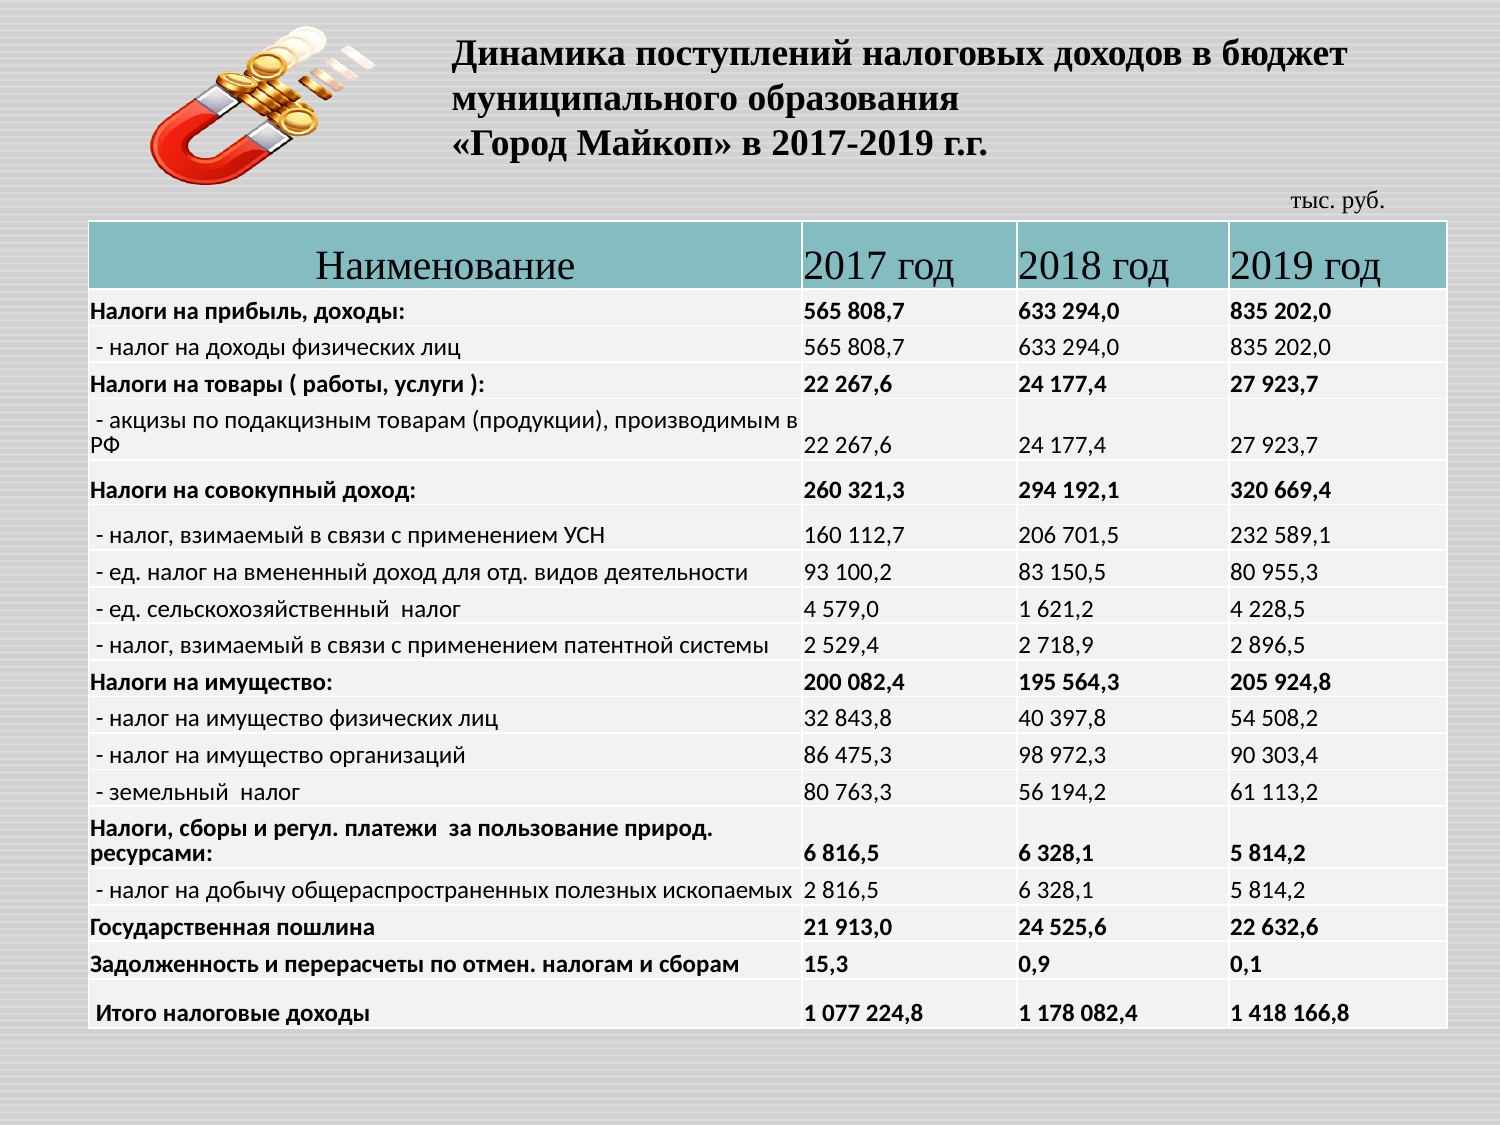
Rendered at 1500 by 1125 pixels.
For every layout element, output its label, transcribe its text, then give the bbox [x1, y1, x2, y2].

table_cell 22 632,6 [1230, 906, 1446, 940]
table_cell 195 564,3 [1018, 661, 1228, 696]
table_cell 54 508,2 [1230, 697, 1446, 732]
table_cell 294 192,1 [1018, 461, 1228, 504]
table_cell 24 525,6 [1018, 906, 1228, 940]
table_cell 24 177,4 [1018, 399, 1228, 459]
table_cell 200 082,4 [803, 661, 1016, 696]
table_cell Налоги на прибыль, доходы: [89, 290, 801, 325]
table_cell 5 814,2 [1230, 807, 1446, 867]
table_cell 565 808,7 [803, 326, 1016, 361]
picture [149, 26, 375, 185]
table_cell 1 077 224,8 [803, 980, 1016, 1027]
table_cell 22 267,6 [803, 363, 1016, 398]
table_cell Итого налоговые доходы [89, 980, 801, 1027]
table_cell - ед. сельскохозяйственный налог [89, 588, 801, 622]
table_cell 2 896,5 [1230, 624, 1446, 659]
table_cell - налог на доходы физических лиц [89, 326, 801, 361]
text_box Динамика поступлений налоговых доходов в бюджет муниципального образования «Город Майкоп» в 2017-2019 г.г. [436, 20, 1418, 171]
table_cell 2 816,5 [803, 869, 1016, 904]
table_cell 22 267,6 [803, 399, 1016, 459]
table_cell 1 621,2 [1018, 588, 1228, 622]
table_cell 633 294,0 [1018, 290, 1228, 325]
table_cell 260 321,3 [803, 461, 1016, 504]
table_cell 80 763,3 [803, 770, 1016, 805]
table_cell 27 923,7 [1230, 363, 1446, 398]
table_cell 206 701,5 [1018, 505, 1228, 549]
table_cell 320 669,4 [1230, 461, 1446, 504]
table_cell 27 923,7 [1230, 399, 1446, 459]
table_cell 21 913,0 [803, 906, 1016, 940]
table_cell - акцизы по подакцизным товарам (продукции), производимым в РФ [89, 399, 801, 459]
table_header 2018 год [1018, 222, 1228, 288]
table_cell 633 294,0 [1018, 326, 1228, 361]
table_cell 232 589,1 [1230, 505, 1446, 549]
table_cell - налог на имущество физических лиц [89, 697, 801, 732]
table_cell Государственная пошлина [89, 906, 801, 940]
table_cell Налоги на совокупный доход: [89, 461, 801, 504]
table_cell 160 112,7 [803, 505, 1016, 549]
table_header 2019 год [1230, 222, 1446, 288]
table_cell Задолженность и перерасчеты по отмен. налогам и сборам [89, 942, 801, 978]
table_header Наименование [89, 222, 801, 288]
table_cell 5 814,2 [1230, 869, 1446, 904]
table_cell 61 113,2 [1230, 770, 1446, 805]
table_cell - налог, взимаемый в связи с применением УСН [89, 505, 801, 549]
table_cell 80 955,3 [1230, 551, 1446, 586]
table_cell Налоги на имущество: [89, 661, 801, 696]
table_cell 15,3 [803, 942, 1016, 978]
table_cell 6 328,1 [1018, 807, 1228, 867]
table_cell 0,9 [1018, 942, 1228, 978]
table_cell - ед. налог на вмененный доход для отд. видов деятельности [89, 551, 801, 586]
table_cell 32 843,8 [803, 697, 1016, 732]
table_cell 2 529,4 [803, 624, 1016, 659]
table_header 2017 год [803, 222, 1016, 288]
table_cell 6 328,1 [1018, 869, 1228, 904]
table_cell 86 475,3 [803, 734, 1016, 769]
table_cell 835 202,0 [1230, 326, 1446, 361]
table_cell 0,1 [1230, 942, 1446, 978]
table_cell 205 924,8 [1230, 661, 1446, 696]
table_cell - земельный налог [89, 770, 801, 805]
table_cell 835 202,0 [1230, 290, 1446, 325]
table_cell 83 150,5 [1018, 551, 1228, 586]
table_cell 565 808,7 [803, 290, 1016, 325]
table_cell 24 177,4 [1018, 363, 1228, 398]
table_cell Налоги, сборы и регул. платежи за пользование природ. ресурсами: [89, 807, 801, 867]
table_cell - налог на добычу общераспространенных полезных ископаемых [89, 869, 801, 904]
table_cell 1 418 166,8 [1230, 980, 1446, 1027]
table_cell - налог, взимаемый в связи с применением патентной системы [89, 624, 801, 659]
table_cell 4 579,0 [803, 588, 1016, 622]
table_cell 1 178 082,4 [1018, 980, 1228, 1027]
table_cell - налог на имущество организаций [89, 734, 801, 769]
table_cell 56 194,2 [1018, 770, 1228, 805]
table_cell 6 816,5 [803, 807, 1016, 867]
table_cell 4 228,5 [1230, 588, 1446, 622]
table_cell 90 303,4 [1230, 734, 1446, 769]
table_cell Налоги на товары ( работы, услуги ): [89, 363, 801, 398]
table_cell 93 100,2 [803, 551, 1016, 586]
table_cell 40 397,8 [1018, 697, 1228, 732]
table_cell 98 972,3 [1018, 734, 1228, 769]
text_box тыс. руб. [1275, 175, 1418, 220]
table_cell 2 718,9 [1018, 624, 1228, 659]
